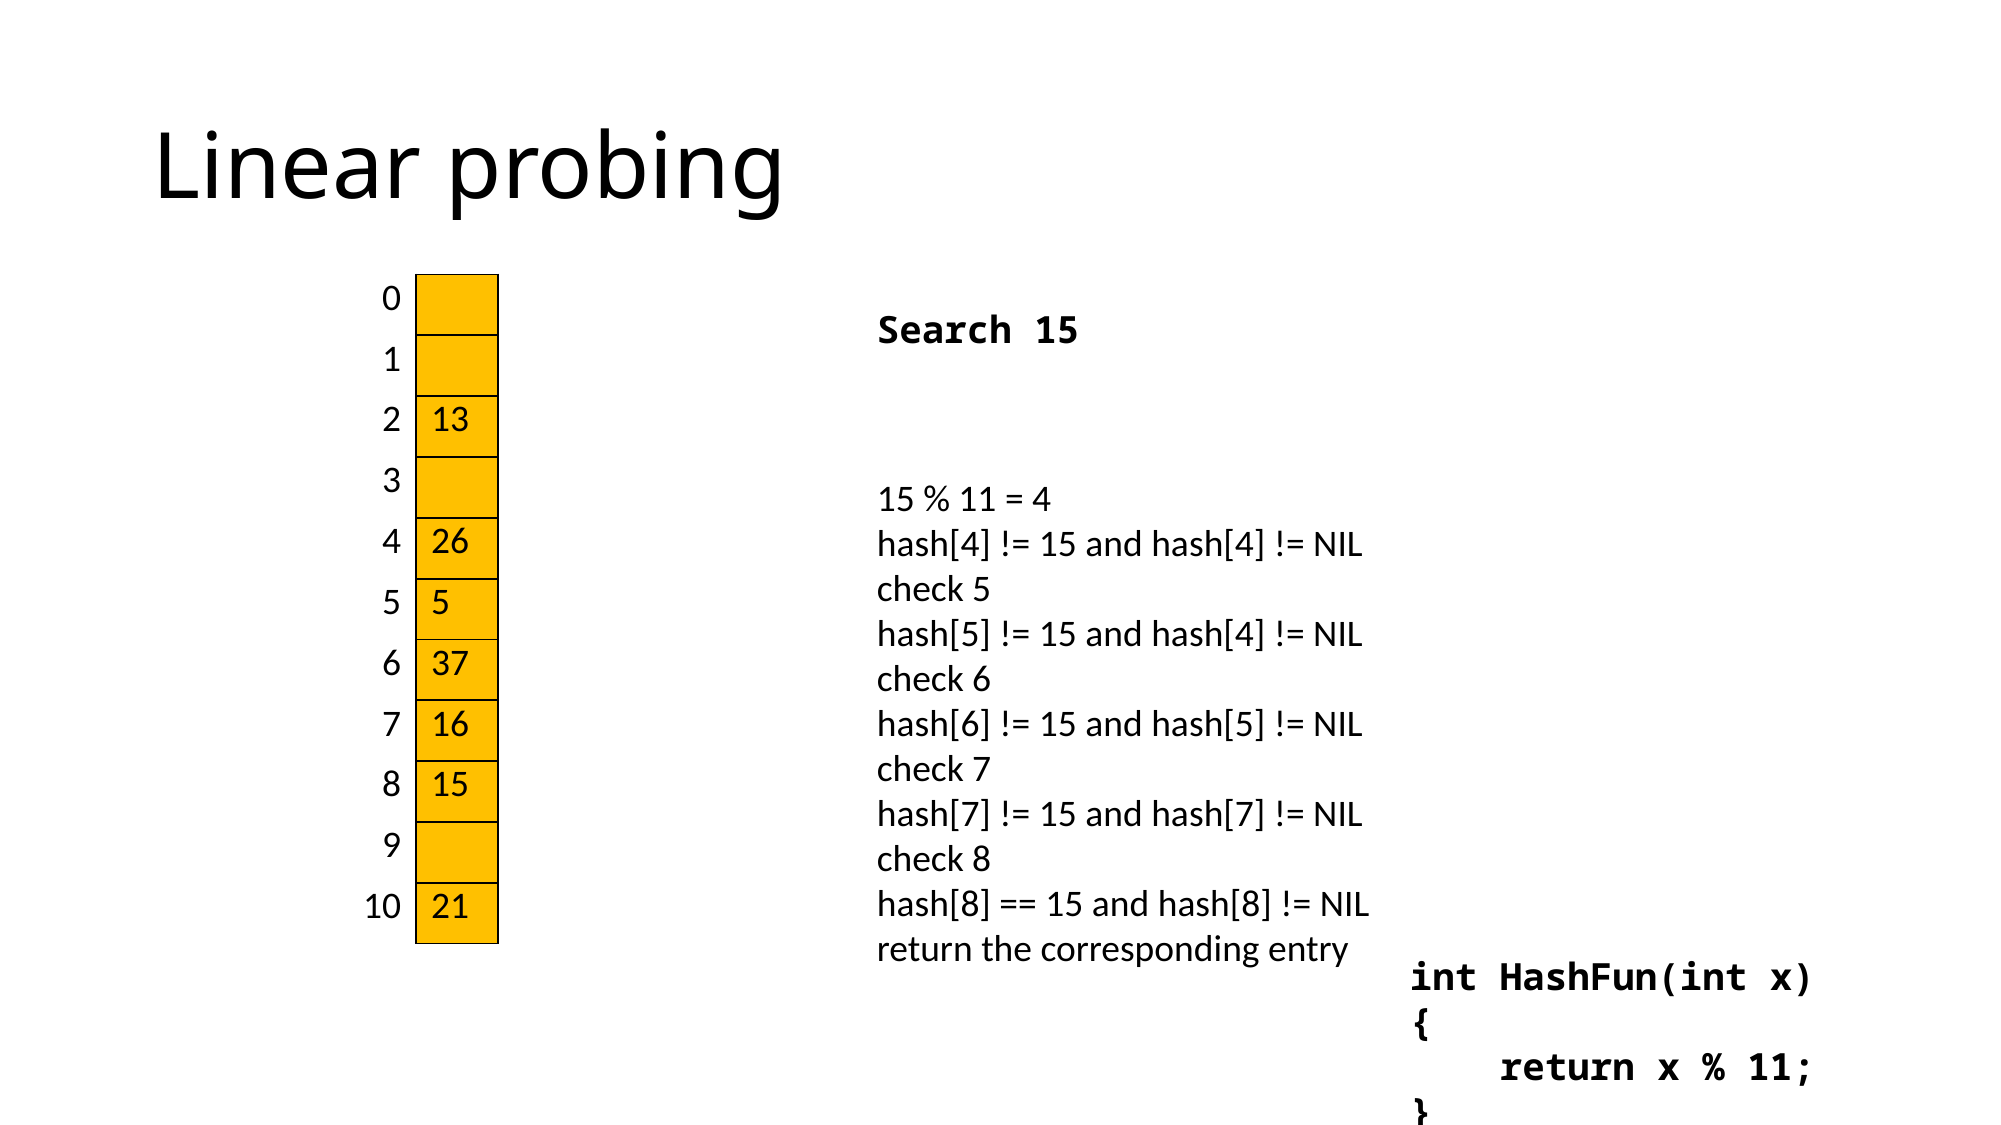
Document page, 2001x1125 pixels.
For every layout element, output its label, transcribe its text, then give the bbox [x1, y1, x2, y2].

table_cell 26 [417, 519, 497, 578]
table_cell 6 [334, 639, 415, 700]
table_cell 5 [417, 580, 497, 639]
table_cell 7 [334, 700, 415, 761]
table_cell 4 [334, 518, 415, 579]
table_cell 37 [417, 640, 497, 699]
table_cell 10 [334, 883, 415, 944]
table_cell 1 [334, 335, 415, 396]
table_cell [417, 458, 497, 517]
text_box int HashFun(int x) { return x % 11; } [1395, 945, 1863, 1125]
table_cell 5 [334, 579, 415, 639]
table_cell [417, 823, 497, 882]
text_box 15 % 11 = 4 hash[4] != 15 and hash[4] != NIL check 5 hash[5] != 15 and hash[4] != NIL check 6 hash[6] != 15 and hash[5] != NIL check 7 hash[7] != 15 and hash[7] != NIL check 8 hash[8] == 15 and hash[8] != NIL return the corresponding entry [862, 466, 1417, 976]
text_box Search 15 [862, 299, 1802, 359]
table_cell 8 [334, 761, 415, 822]
title Linear probing [137, 59, 1863, 278]
table_header 0 [334, 274, 415, 335]
table_cell 16 [417, 701, 497, 760]
table_cell 2 [334, 396, 415, 457]
table_cell [417, 336, 497, 395]
table_cell 9 [334, 822, 415, 883]
table_cell 3 [334, 457, 415, 518]
table_cell 21 [417, 884, 497, 943]
table_cell 15 [417, 762, 497, 821]
table_cell 13 [417, 397, 497, 456]
table_header [417, 275, 497, 334]
